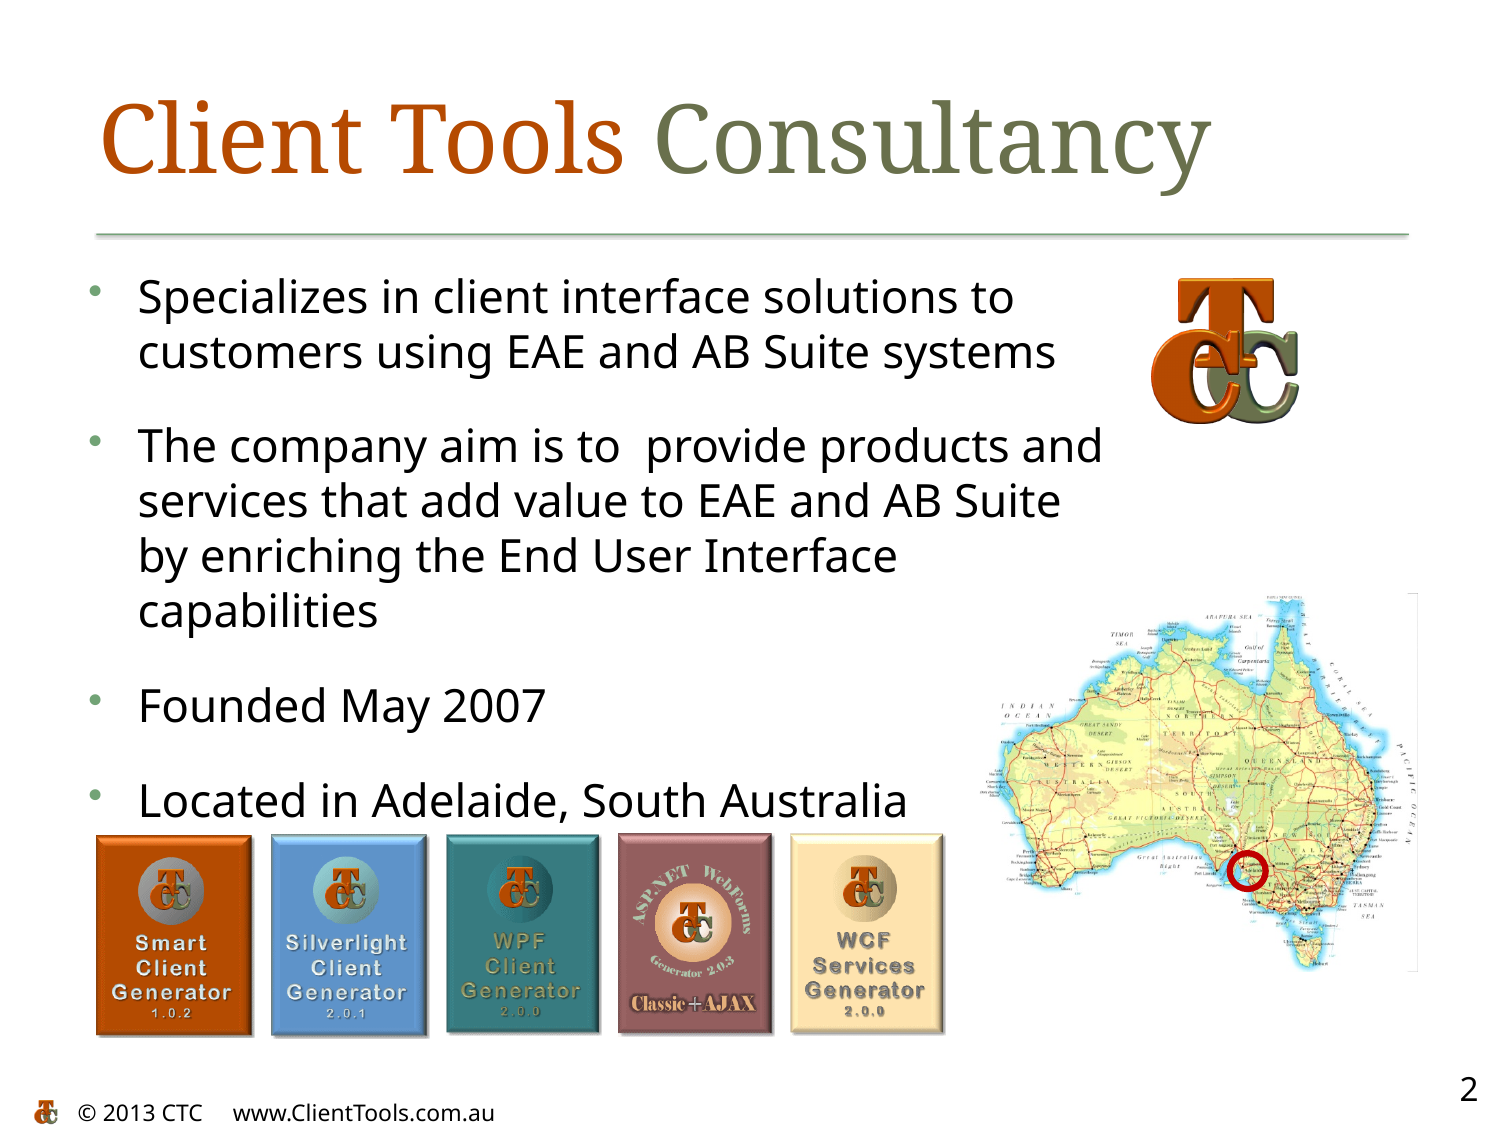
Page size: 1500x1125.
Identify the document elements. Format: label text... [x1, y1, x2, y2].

title Client Tools Consultancy [75, 41, 1425, 230]
picture [789, 833, 946, 1036]
picture [271, 834, 430, 1039]
slide_number 2 [1417, 1068, 1494, 1114]
picture [34, 1100, 58, 1125]
picture [617, 833, 775, 1037]
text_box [1150, 278, 1306, 433]
picture [96, 834, 255, 1038]
picture [979, 593, 1418, 973]
picture [446, 834, 603, 1037]
list Specializes in client interface solutions to customers using EAE and AB Suite systems The company aim is to provide products and services that add value to EAE and AB Suite by enriching the End User Interface capabilities Founded May 2007 Located in Adelaide, South Australia [75, 260, 1134, 890]
